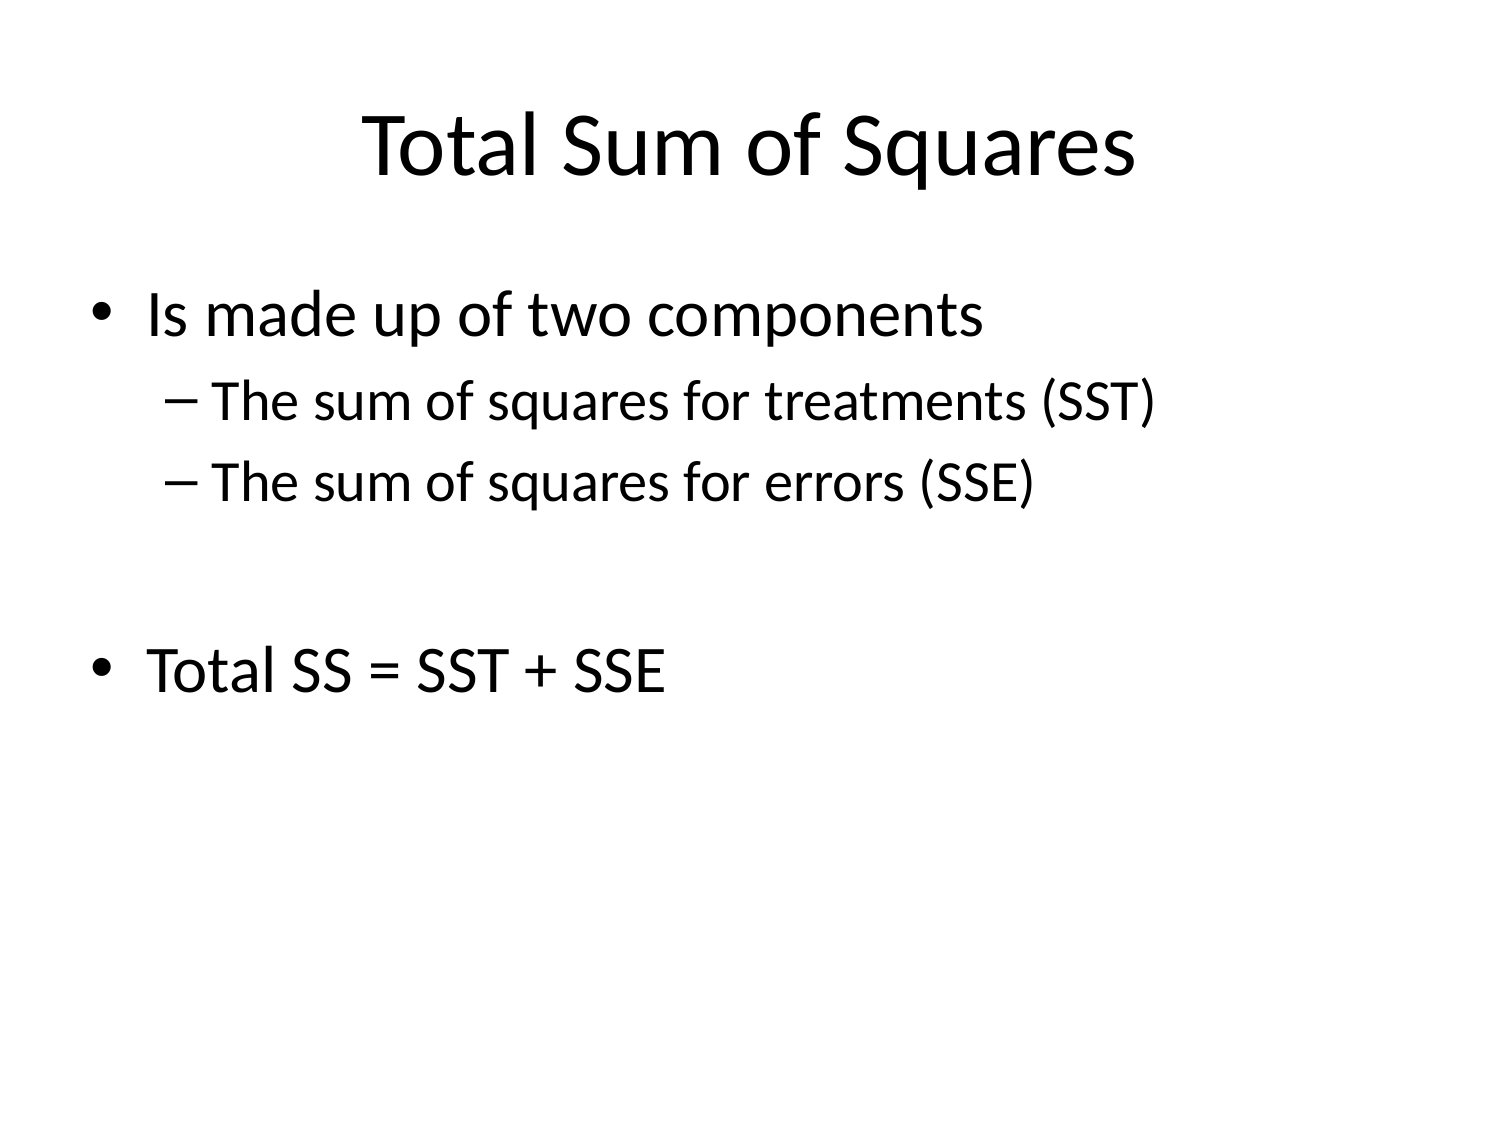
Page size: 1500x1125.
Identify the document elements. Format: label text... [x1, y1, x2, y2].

list Is made up of two components The sum of squares for treatments (SST) The sum of squares for errors (SSE) Total SS = SST + SSE [75, 262, 1425, 1005]
title Total Sum of Squares [75, 45, 1425, 233]
